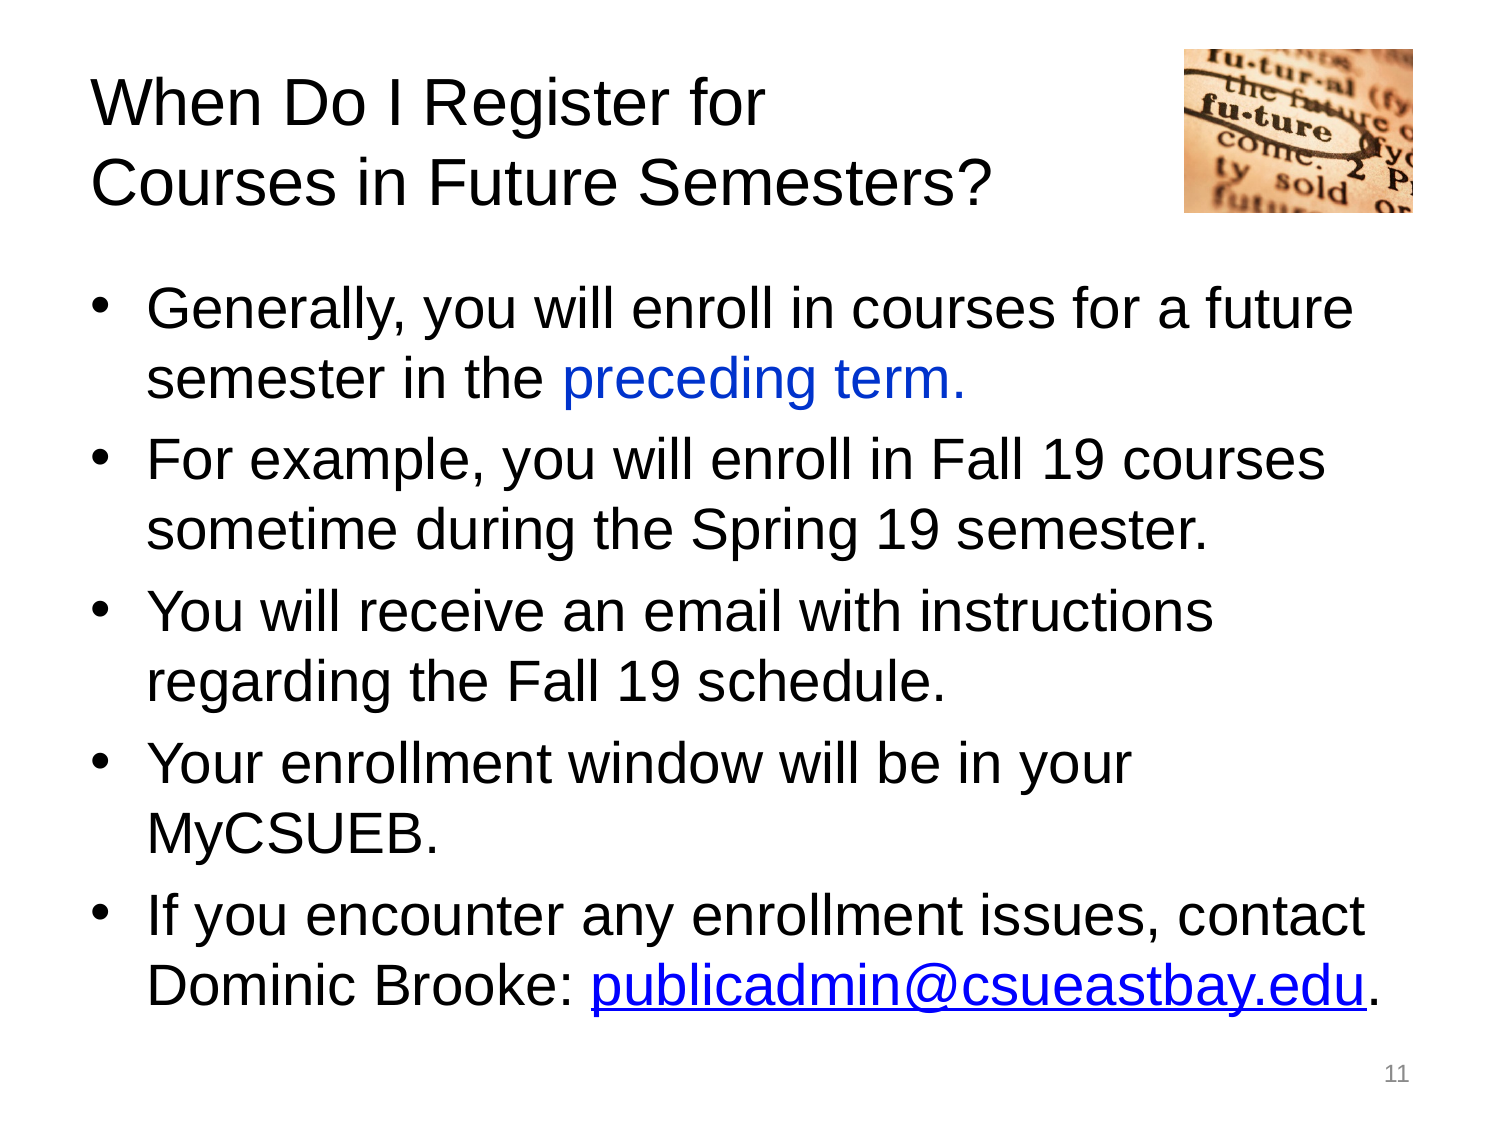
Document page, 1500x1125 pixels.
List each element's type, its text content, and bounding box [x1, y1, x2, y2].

list Generally, you will enroll in courses for a future semester in the preceding term. For example, you will enroll in Fall 19 courses sometime during the Spring 19 semester. You will receive an email with instructions regarding the Fall 19 schedule. Your enrollment window will be in your MyCSUEB. If you encounter any enrollment issues, contact Dominic Brooke: publicadmin@csueastbay.edu. [74, 262, 1426, 1043]
picture [1184, 49, 1413, 213]
title When Do I Register for Courses in Future Semesters? [74, 44, 1426, 233]
slide_number 11 [1074, 1042, 1425, 1103]
